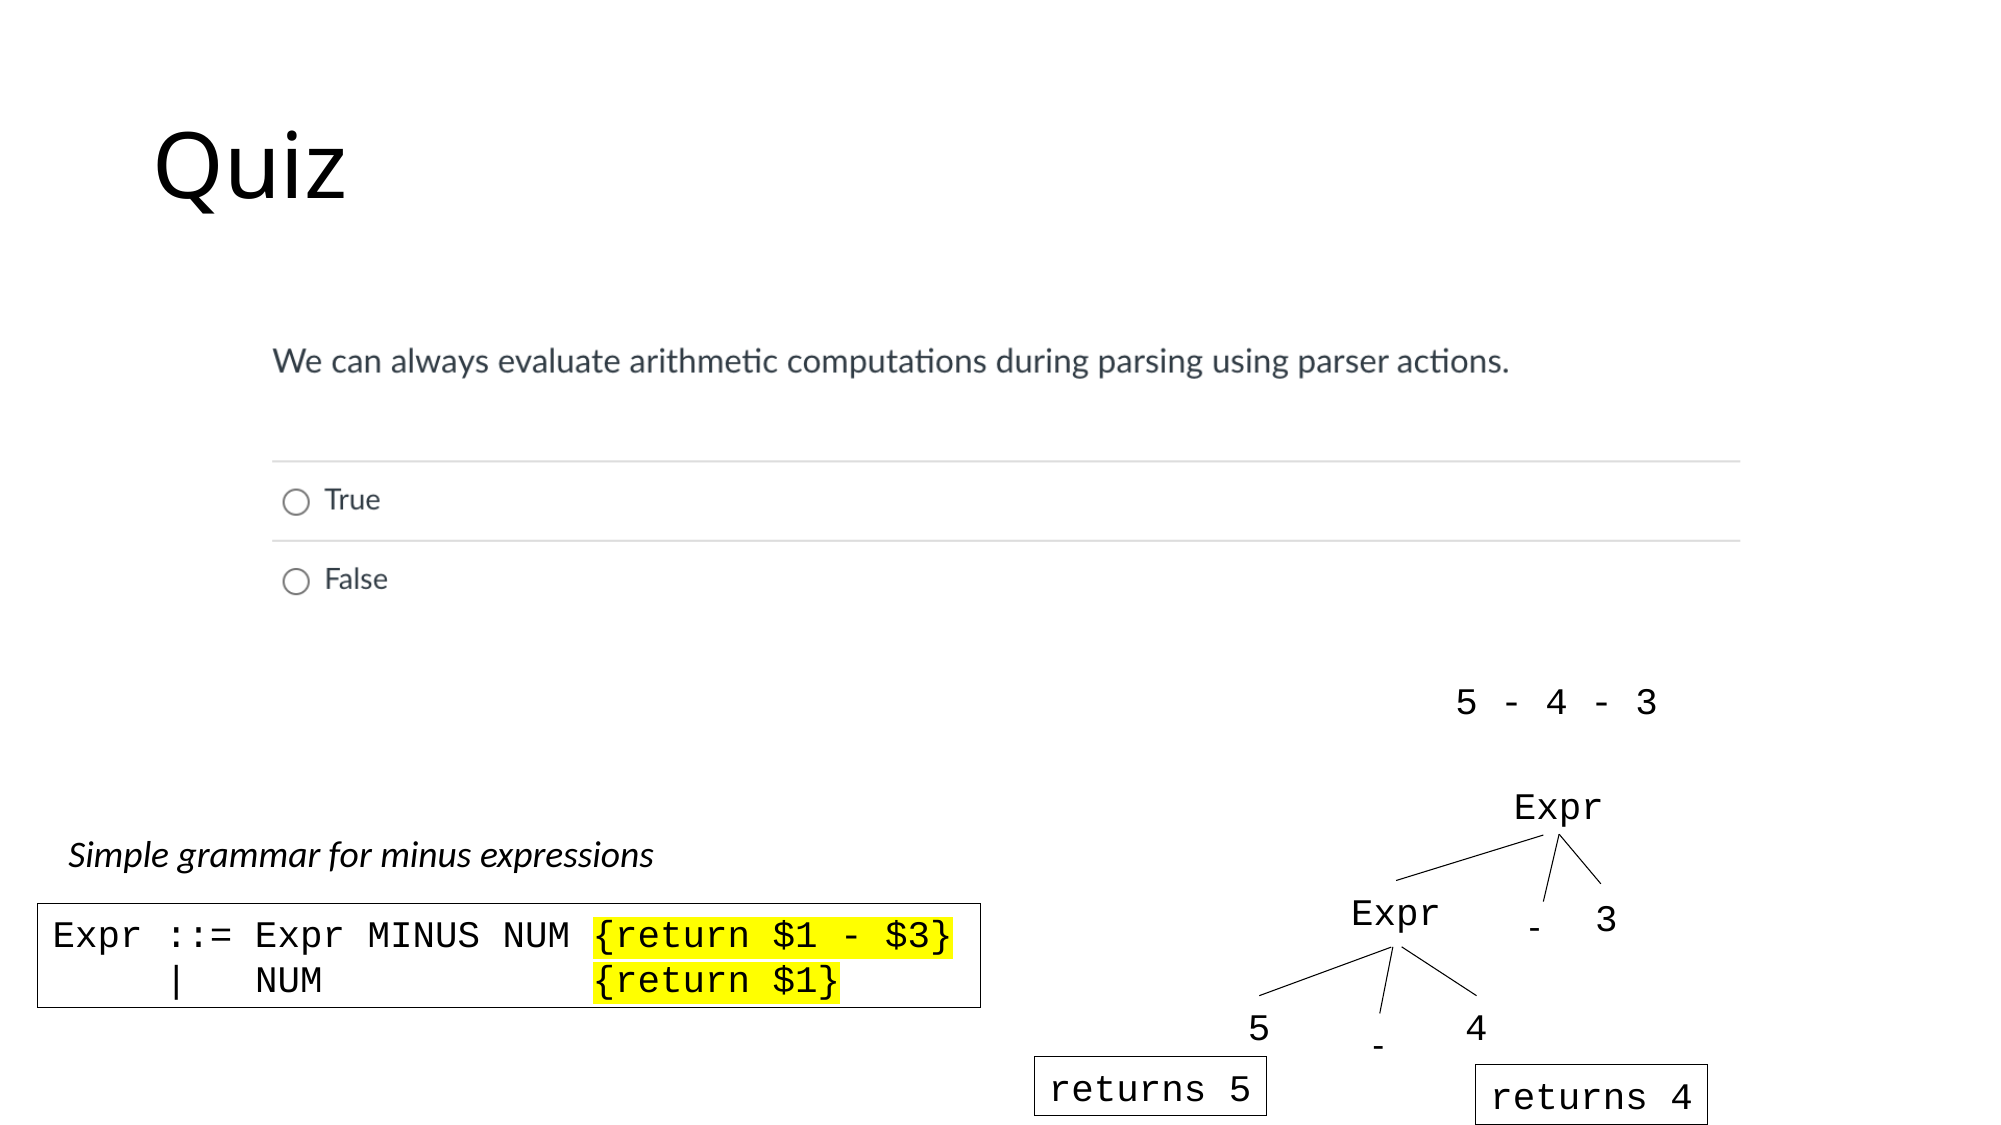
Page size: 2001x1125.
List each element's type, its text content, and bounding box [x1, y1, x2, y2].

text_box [1401, 946, 1477, 996]
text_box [1560, 835, 1601, 884]
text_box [1396, 834, 1544, 881]
text_box Expr [1499, 774, 1619, 835]
text_box - [1514, 895, 1556, 956]
text_box returns 5 [1034, 1056, 1267, 1116]
title Quiz [137, 59, 1863, 278]
text_box Expr ::= Expr MINUS NUM {return $1 - $3} | NUM {return $1} [37, 903, 981, 1008]
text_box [1259, 947, 1379, 996]
picture [243, 290, 1757, 637]
text_box 3 [1580, 886, 1633, 946]
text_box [1379, 946, 1393, 1014]
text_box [1543, 835, 1560, 902]
text_box 5 - 4 - 3 [1440, 669, 1673, 730]
text_box 4 [1450, 995, 1503, 1056]
text_box Simple grammar for minus expressions [53, 822, 670, 883]
text_box Expr [1336, 880, 1456, 941]
text_box 5 [1233, 995, 1286, 1056]
text_box returns 4 [1475, 1064, 1708, 1125]
text_box - [1357, 1013, 1402, 1074]
